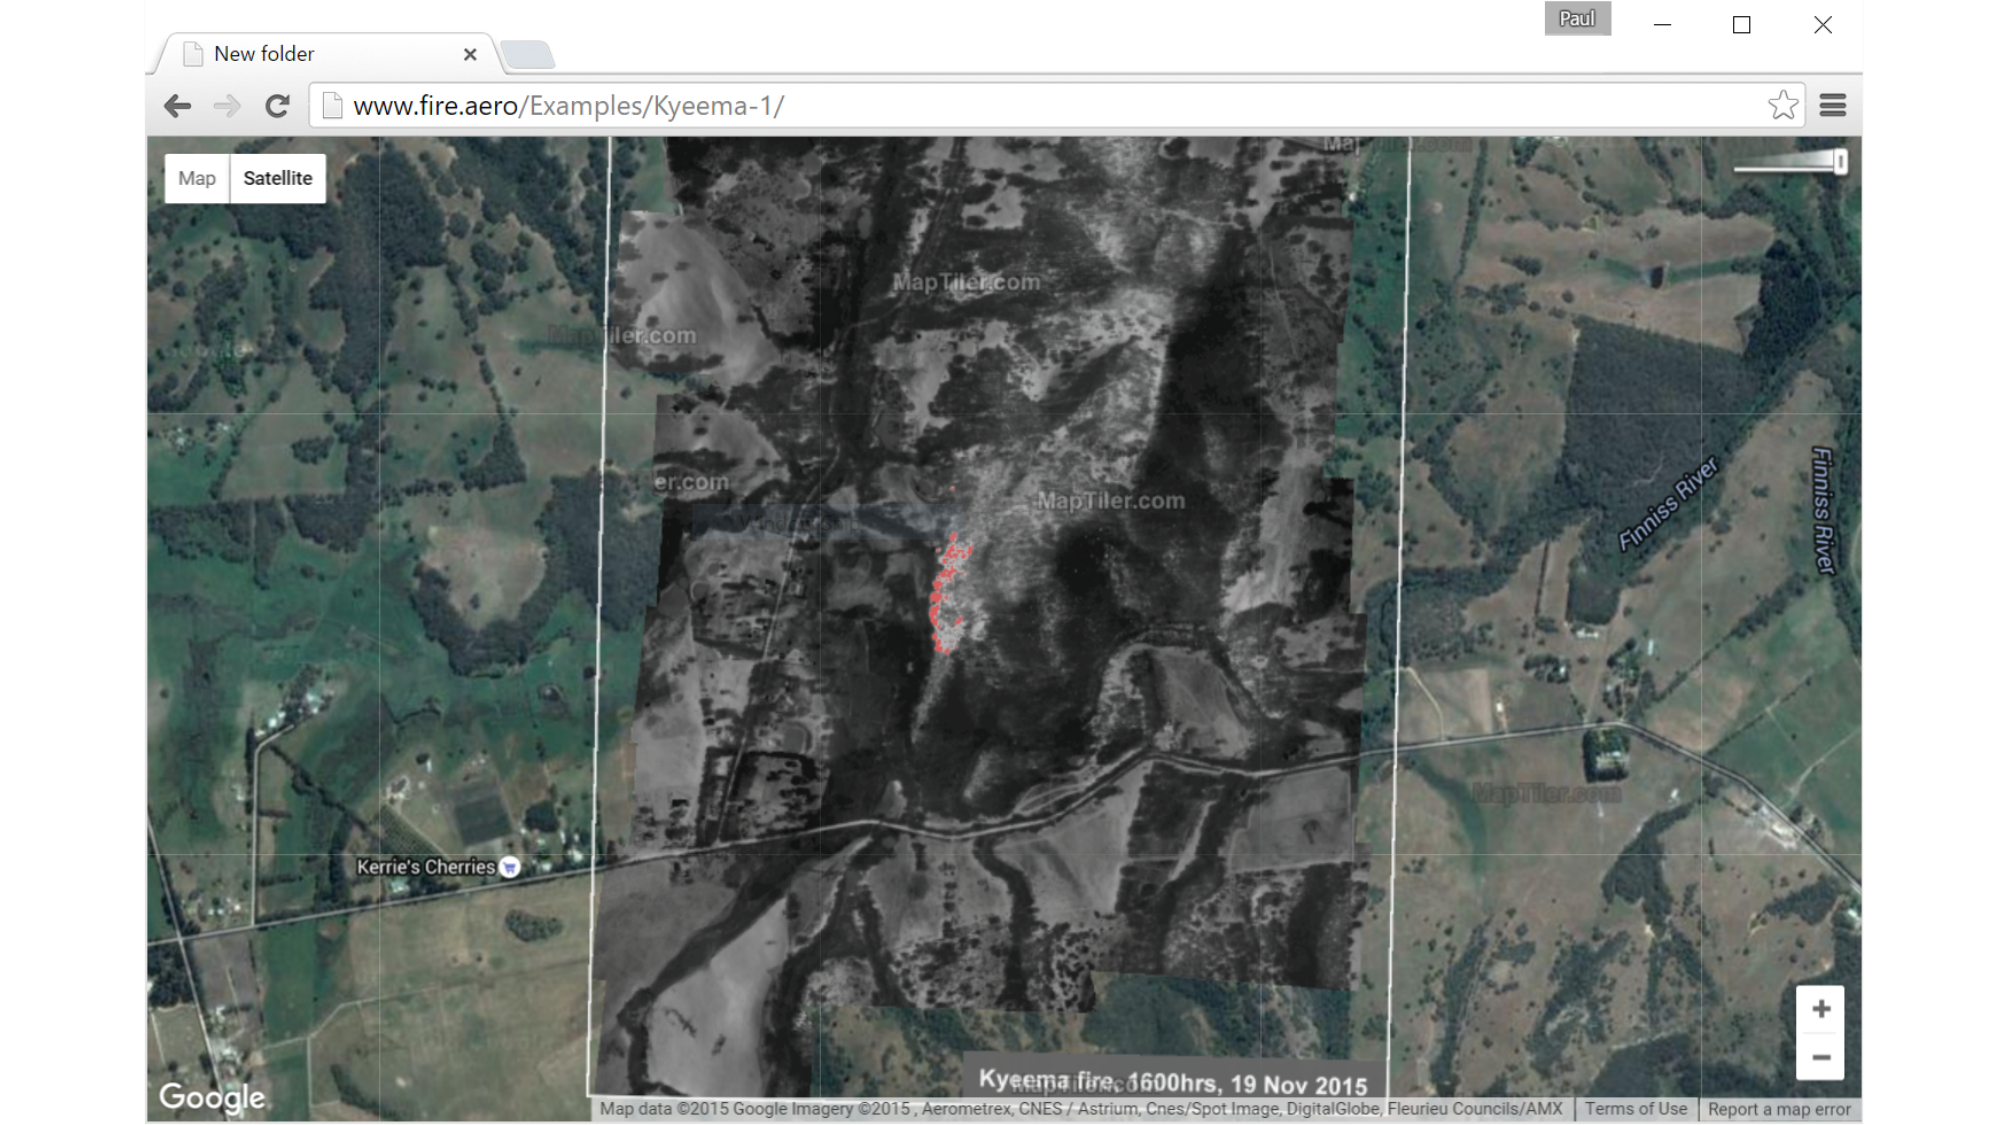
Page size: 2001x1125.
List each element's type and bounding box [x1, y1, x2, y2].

picture [144, 0, 1864, 1125]
